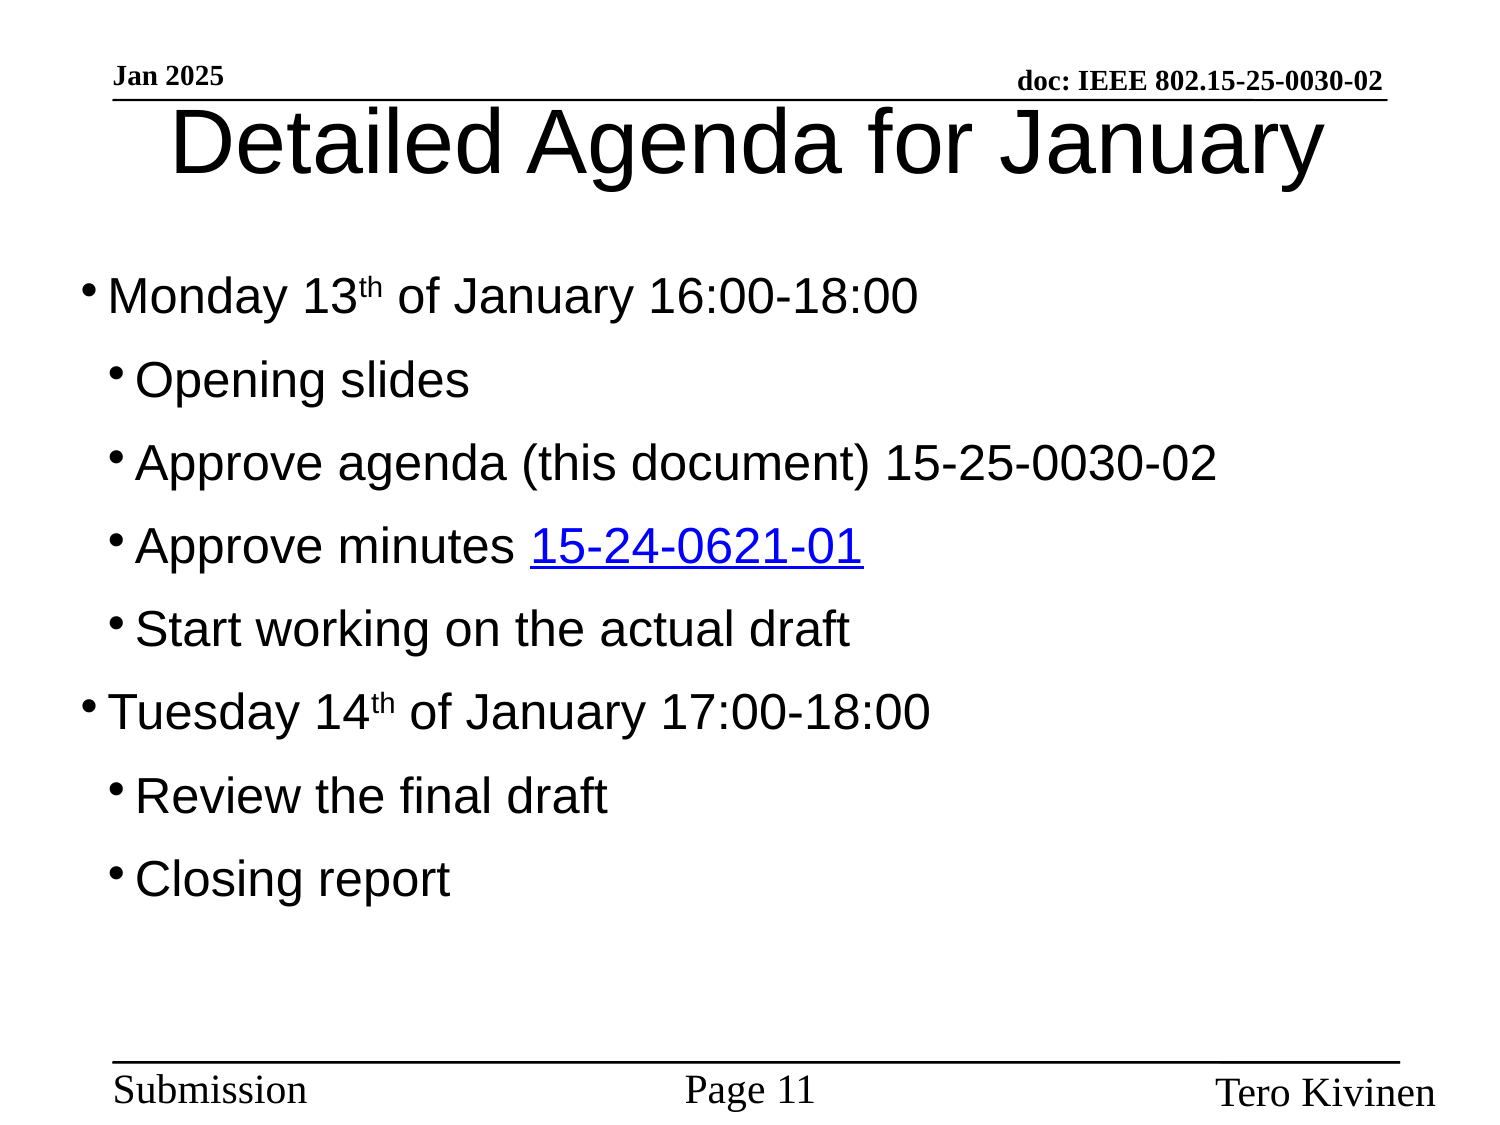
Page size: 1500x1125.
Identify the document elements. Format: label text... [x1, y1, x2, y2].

text_box Monday 13th of January 16:00-18:00 Opening slides Approve agenda (this document) 15-25-0030-02 Approve minutes 15-24-0621-01 Start working on the actual draft Tuesday 14th of January 17:00-18:00 Review the final draft Closing report [74, 263, 1348, 913]
text_box Detailed Agenda for January [75, 44, 1423, 230]
